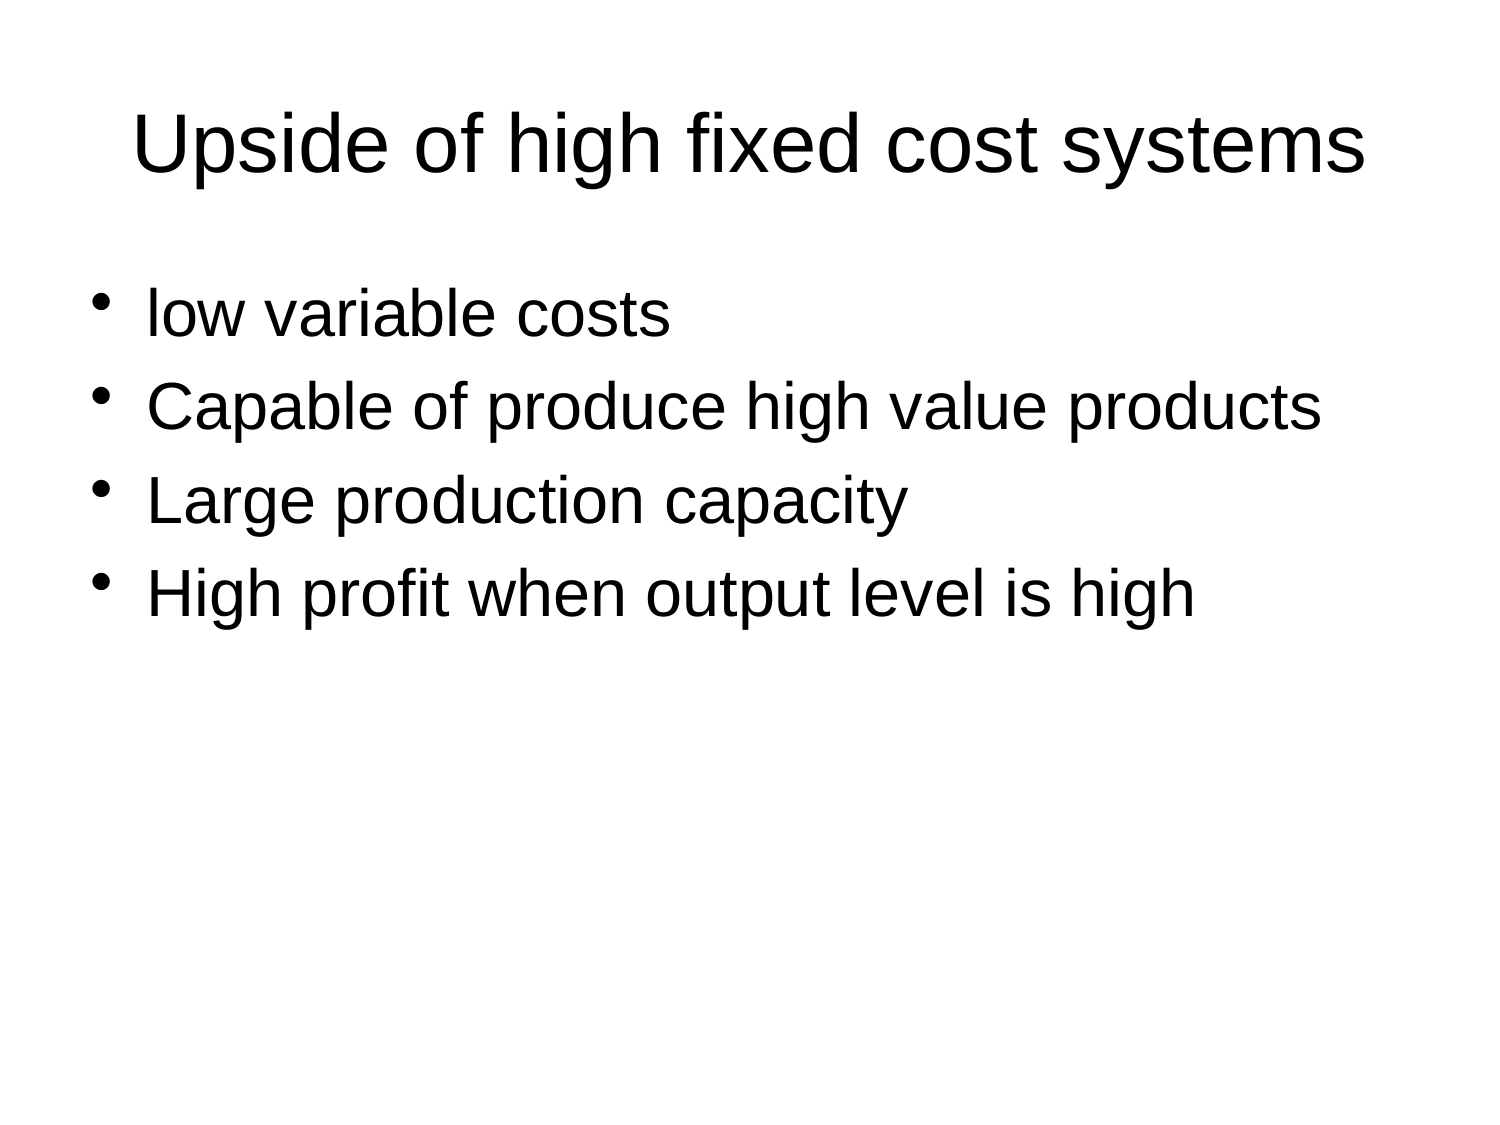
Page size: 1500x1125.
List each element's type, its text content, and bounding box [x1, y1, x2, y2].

list low variable costs Capable of produce high value products Large production capacity High profit when output level is high [75, 262, 1425, 1005]
title Upside of high fixed cost systems [75, 45, 1425, 233]
